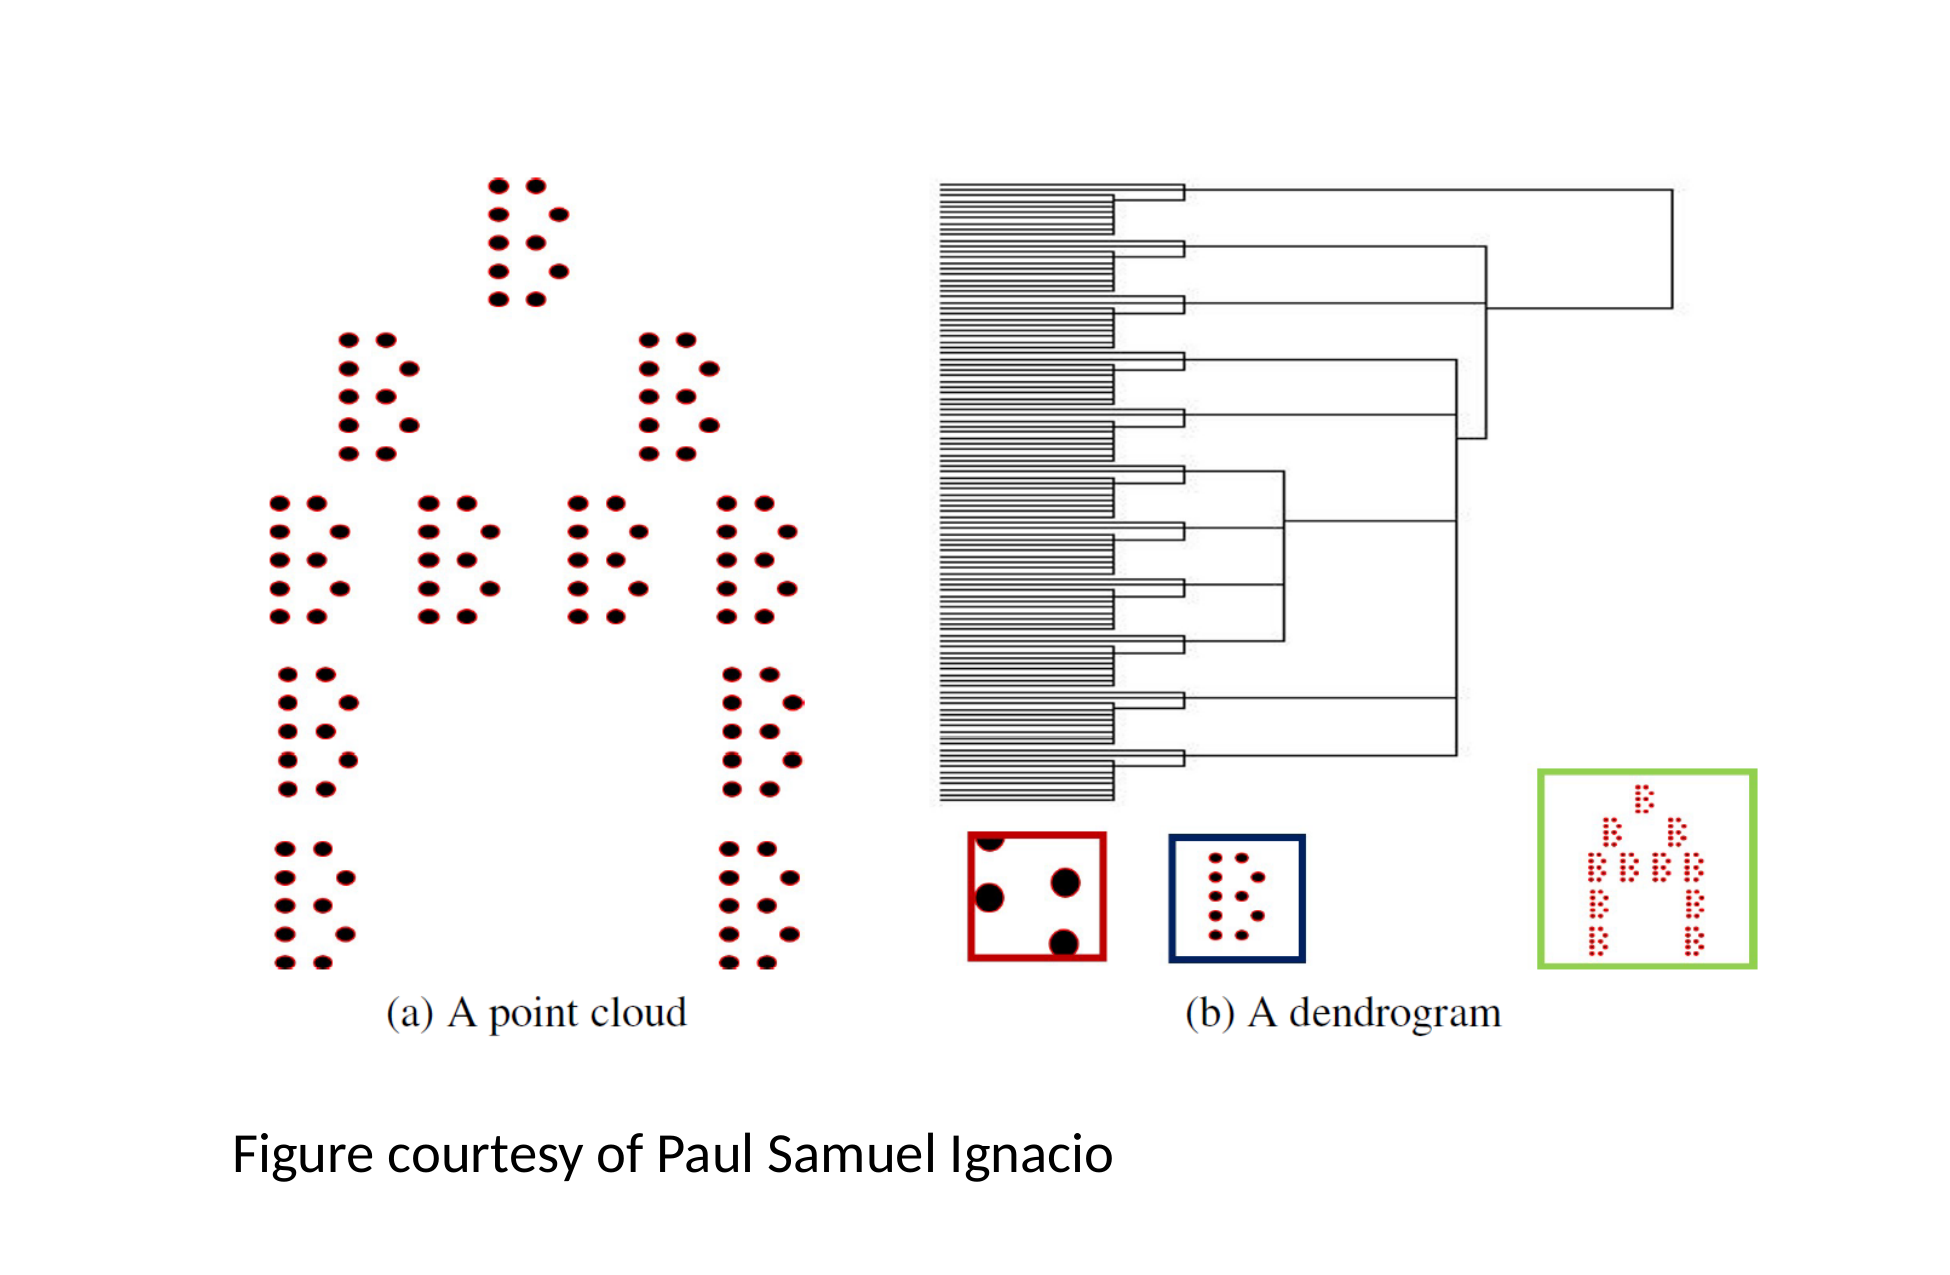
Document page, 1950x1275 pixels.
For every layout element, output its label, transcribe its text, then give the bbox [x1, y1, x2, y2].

picture [139, 94, 1817, 1064]
text_box Figure courtesy of Paul Samuel Ignacio [217, 1108, 1672, 1192]
